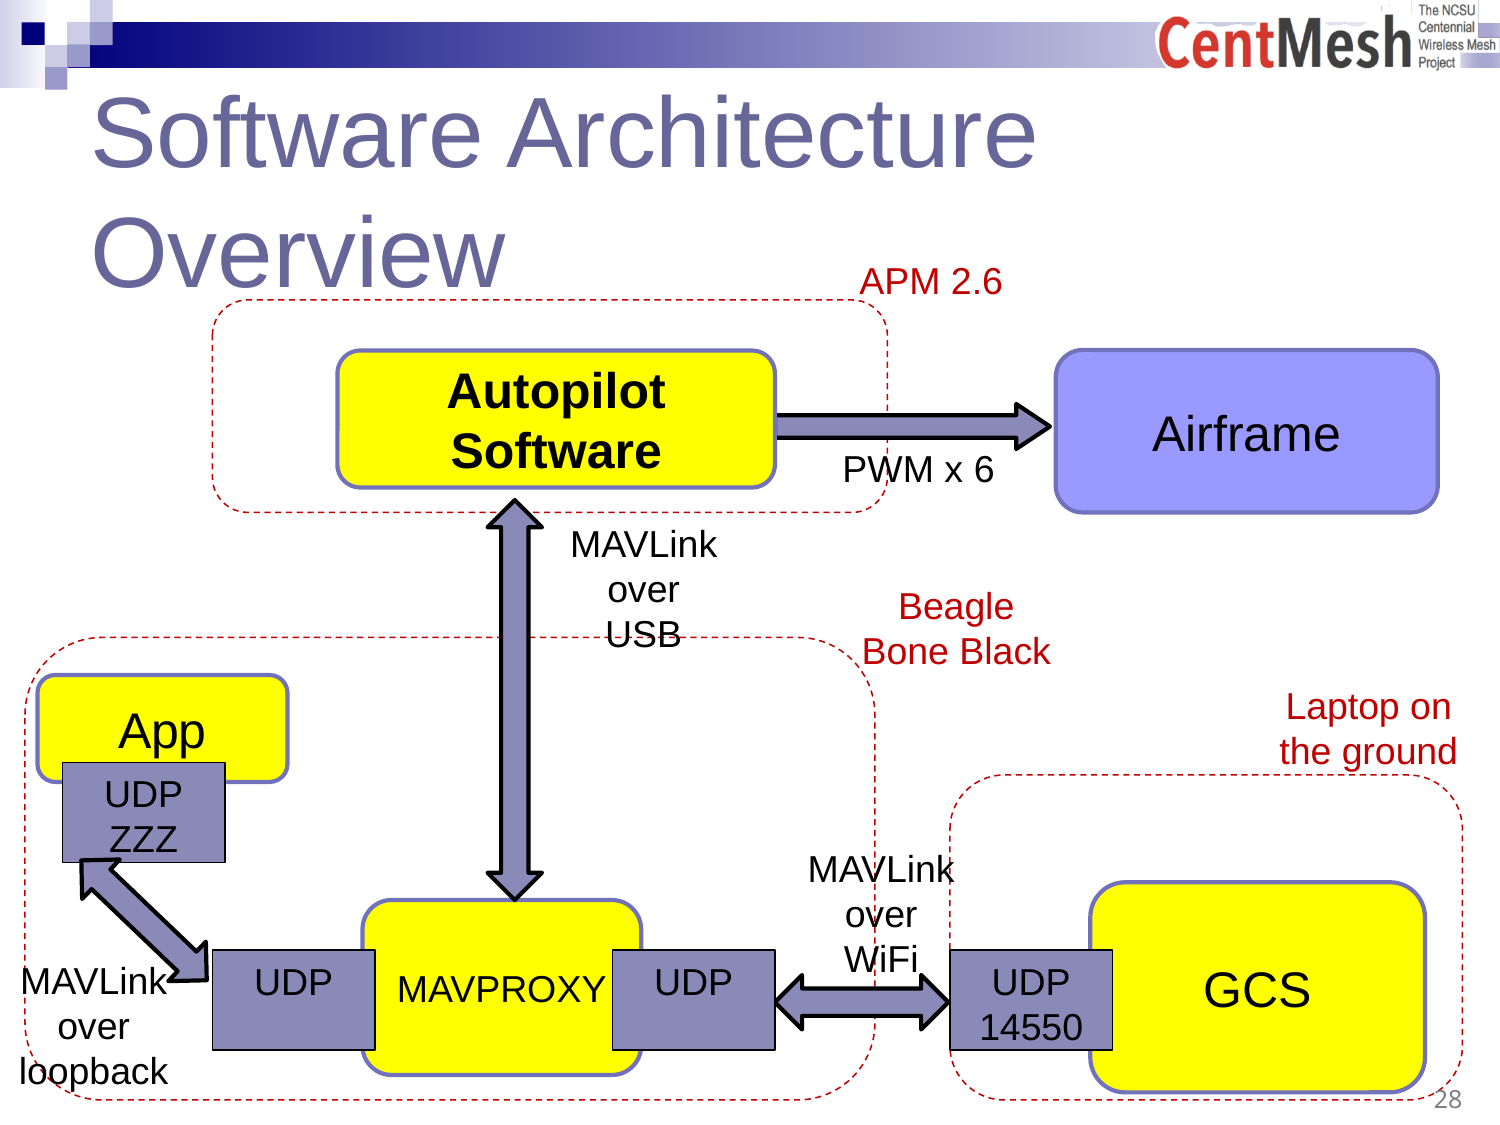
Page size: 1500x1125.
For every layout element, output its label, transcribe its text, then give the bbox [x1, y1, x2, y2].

slide_number 28 [1312, 1049, 1500, 1125]
text_box Laptop on the ground [1249, 674, 1488, 780]
text_box [213, 1007, 875, 1100]
text_box [950, 1050, 1312, 1100]
text_box Beagle Bone Black [837, 574, 1075, 680]
text_box [485, 497, 544, 903]
text_box UDP [612, 950, 775, 1050]
text_box UDP ZZZ [62, 762, 225, 863]
text_box UDP 14550 [949, 950, 1113, 1050]
text_box GCS [1088, 880, 1428, 1095]
text_box MAVLink over USB [524, 512, 763, 663]
text_box Airframe [1053, 347, 1440, 515]
text_box Autopilot Software [335, 348, 778, 490]
text_box [775, 988, 949, 1032]
text_box [24, 637, 507, 950]
text_box UDP [213, 950, 375, 1050]
text_box MAVLink over loopback [0, 949, 213, 1100]
picture [1155, 0, 1500, 73]
text_box App [35, 672, 290, 785]
text_box [949, 774, 1463, 1049]
text_box [522, 637, 875, 950]
text_box MAVLink over WiFi [762, 837, 1000, 988]
text_box APM 2.6 [812, 249, 1050, 310]
text_box [778, 402, 1053, 440]
title Software Architecture Overview [74, 74, 1426, 301]
text_box PWM x 6 [799, 437, 1038, 498]
text_box [79, 857, 209, 949]
text_box [775, 988, 785, 998]
text_box [212, 301, 888, 513]
text_box MAVPROXY [360, 897, 644, 1078]
